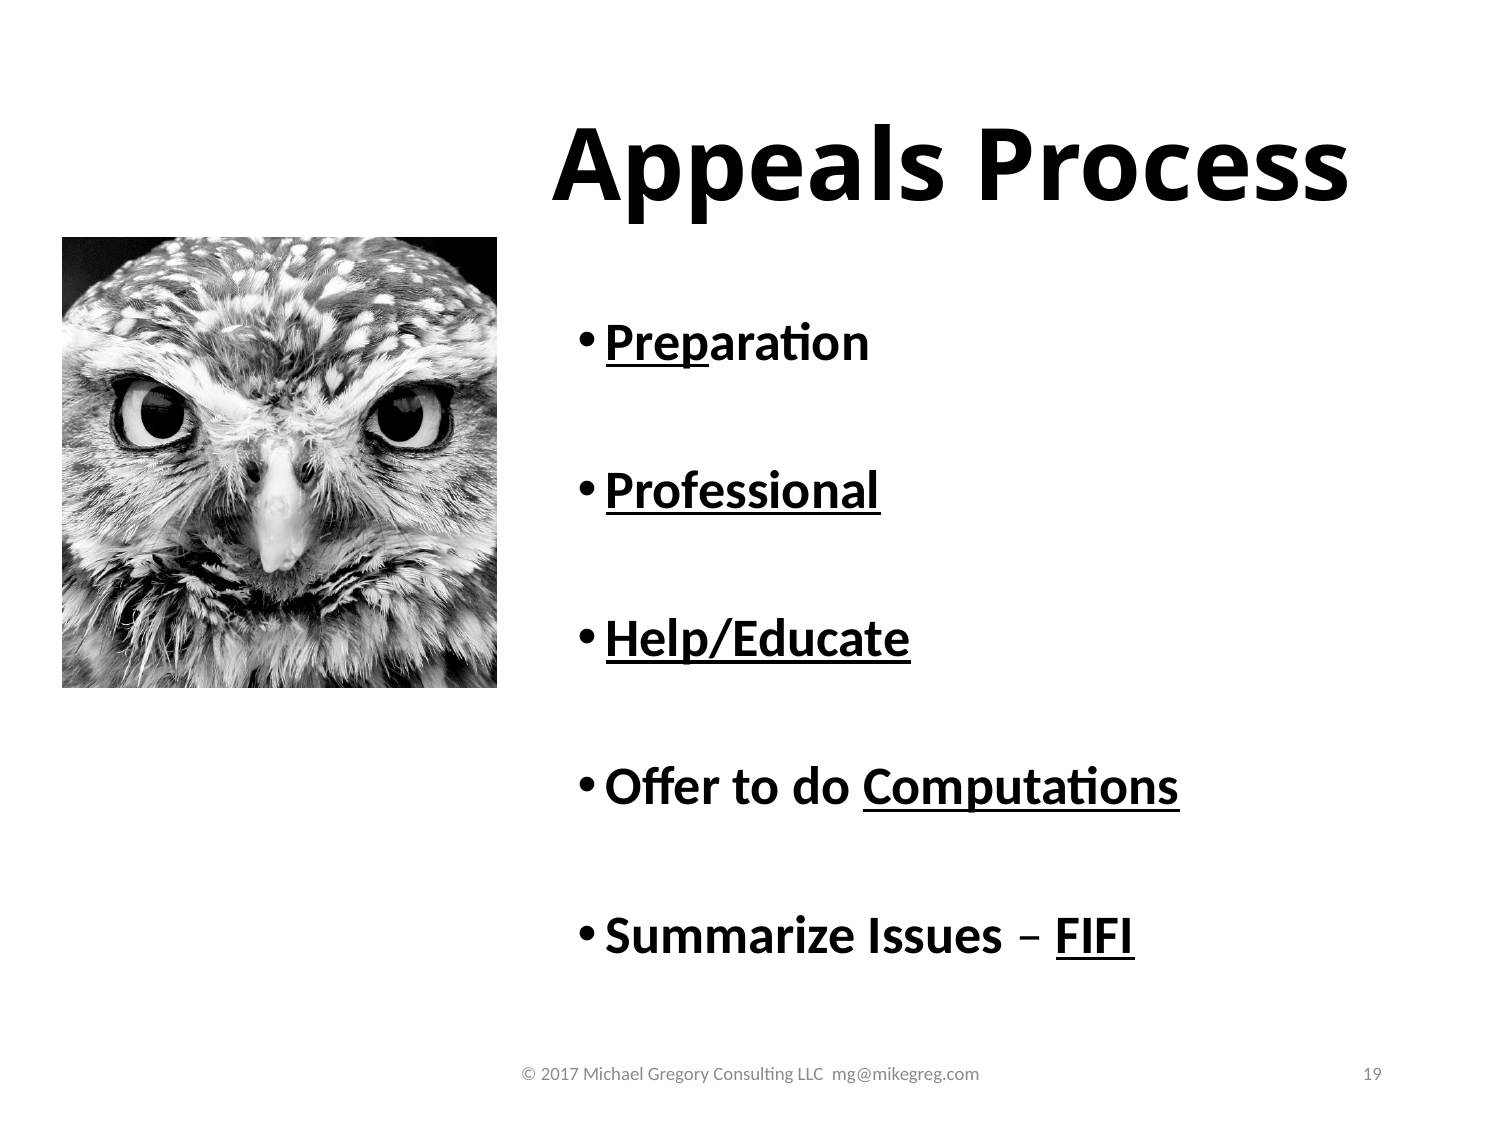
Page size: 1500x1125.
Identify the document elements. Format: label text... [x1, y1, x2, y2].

slide_number 19 [1059, 1042, 1397, 1103]
list Preparation Professional Help/Educate Offer to do Computations Summarize Issues – FIFI [562, 237, 1397, 1014]
footer © 2017 Michael Gregory Consulting LLC mg@mikegreg.com [496, 1042, 1004, 1103]
title Appeals Process [537, 59, 1397, 278]
picture [62, 237, 497, 688]
